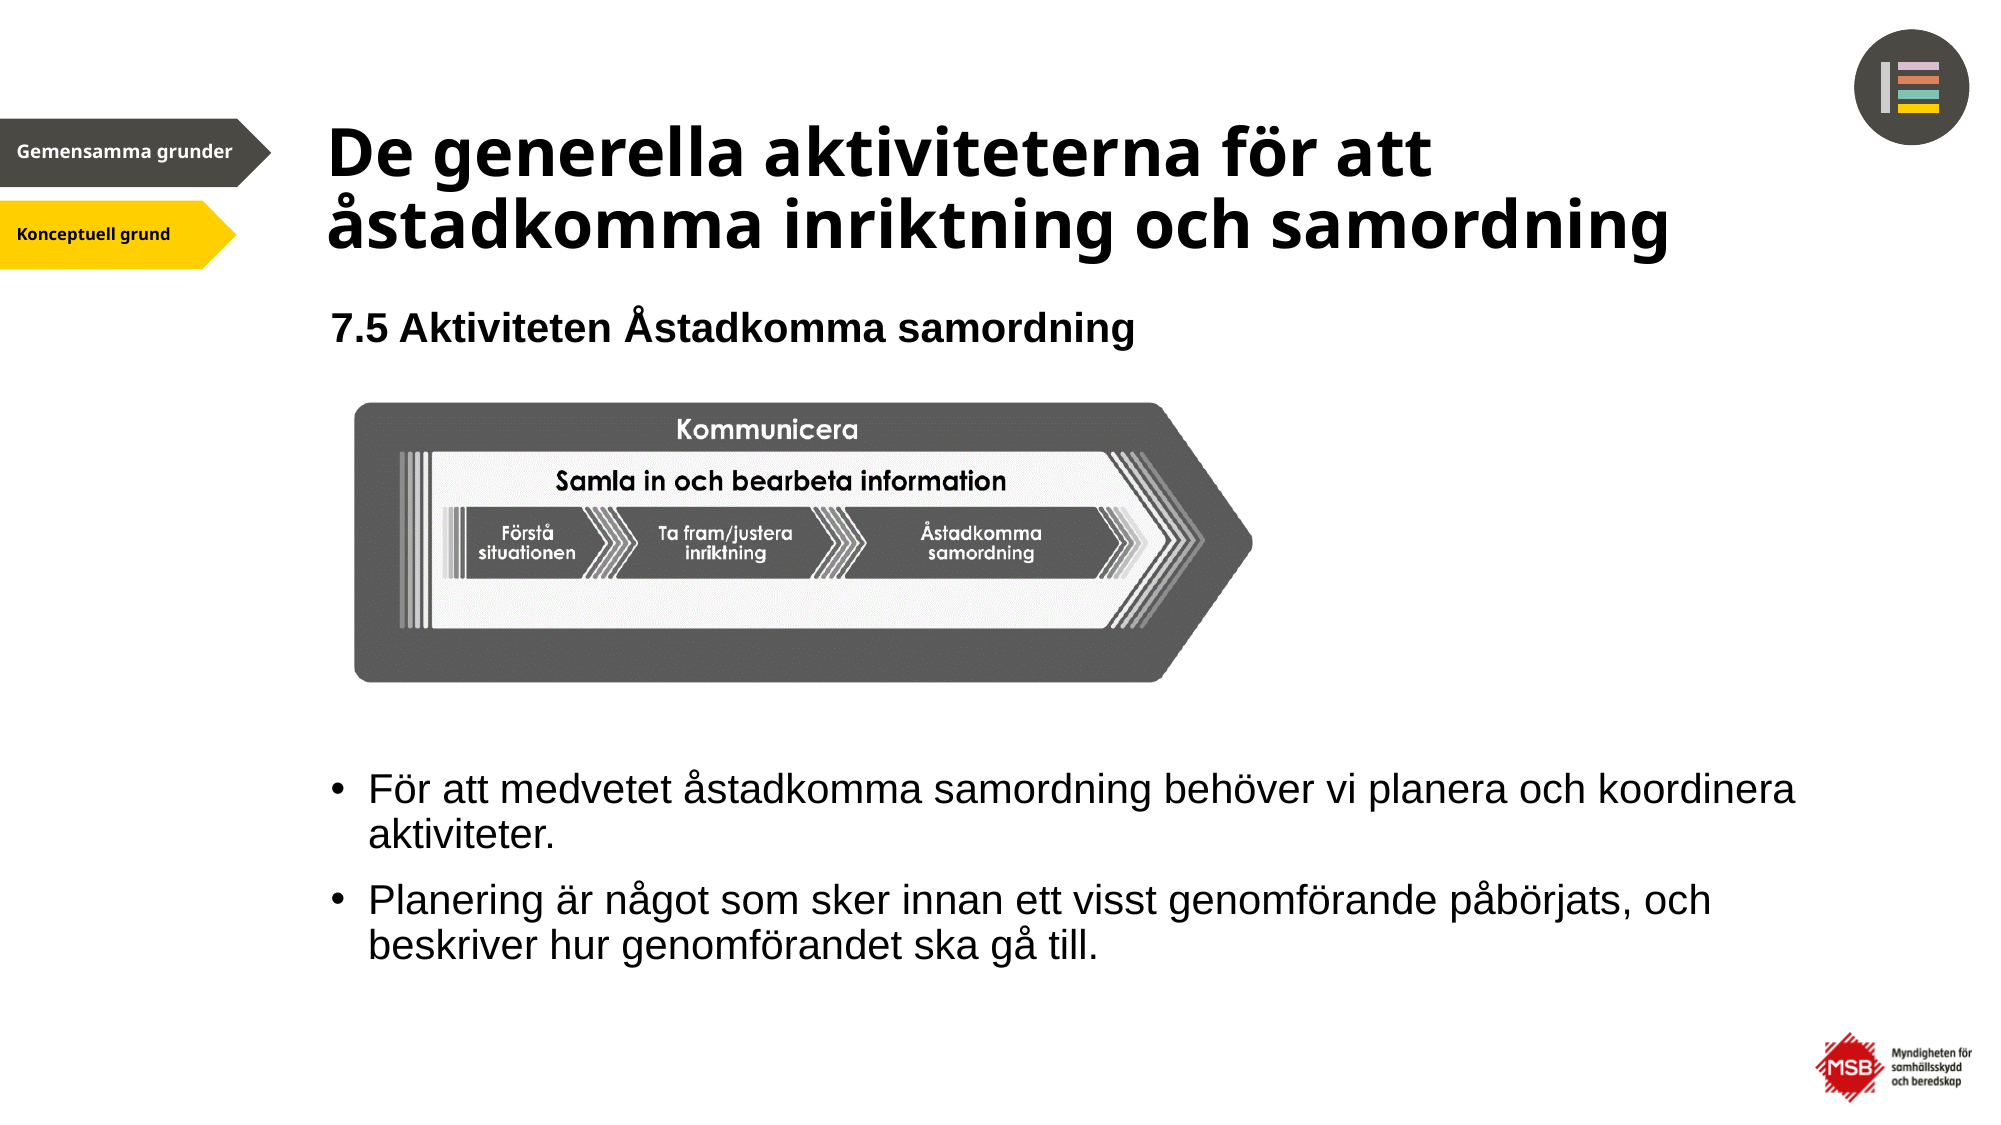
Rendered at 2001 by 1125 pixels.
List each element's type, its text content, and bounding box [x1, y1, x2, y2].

picture [1815, 1032, 1972, 1103]
title De generella aktiviteterna för att åstadkomma inriktning och samordning [311, 111, 1863, 201]
list 7.5 Aktiviteten Åstadkomma samordning För att medvetet åstadkomma samordning behöver vi planera och koordinera aktiviteter. Planering är något som sker innan ett visst genomförande påbörjats, och beskriver hur genomförandet ska gå till. [315, 299, 1867, 1014]
picture [330, 402, 1257, 684]
